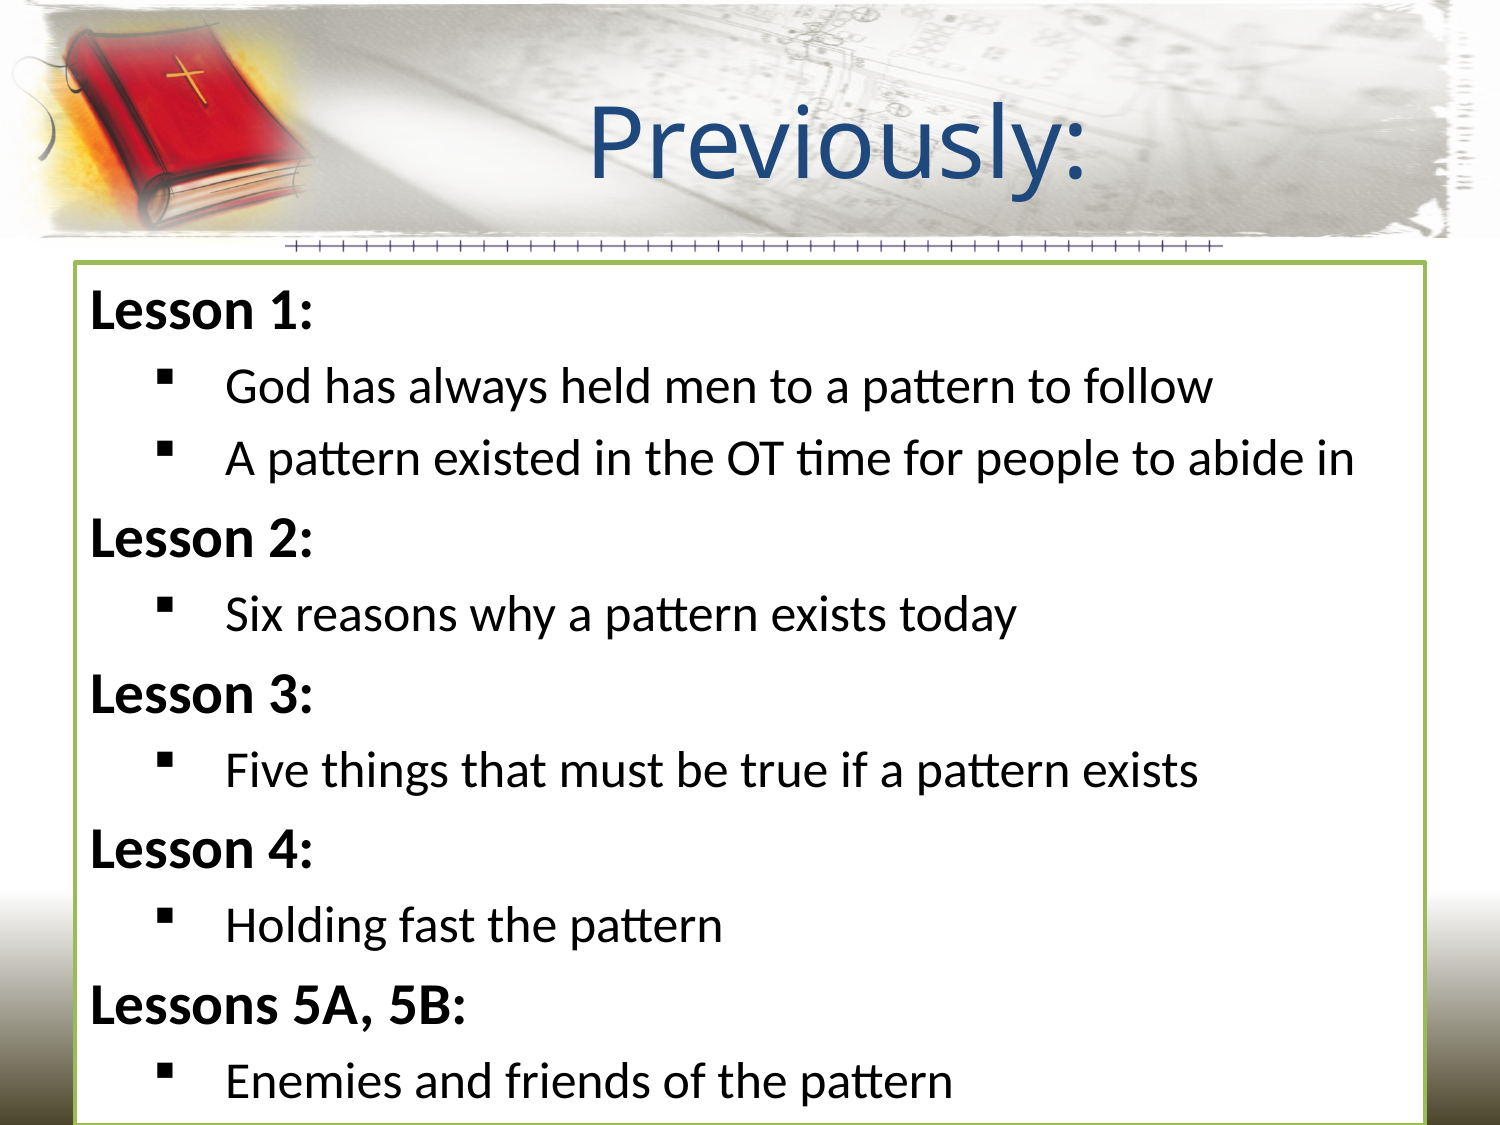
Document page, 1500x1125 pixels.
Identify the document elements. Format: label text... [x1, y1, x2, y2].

title Previously: [249, 45, 1425, 233]
picture [285, 237, 1223, 254]
picture [78, 79, 249, 172]
list Lesson 1: God has always held men to a pattern to follow A pattern existed in the OT time for people to abide in Lesson 2: Six reasons why a pattern exists today Lesson 3: Five things that must be true if a pattern exists Lesson 4: Holding fast the pattern Lessons 5A, 5B: Enemies and friends of the pattern [73, 260, 1427, 1125]
